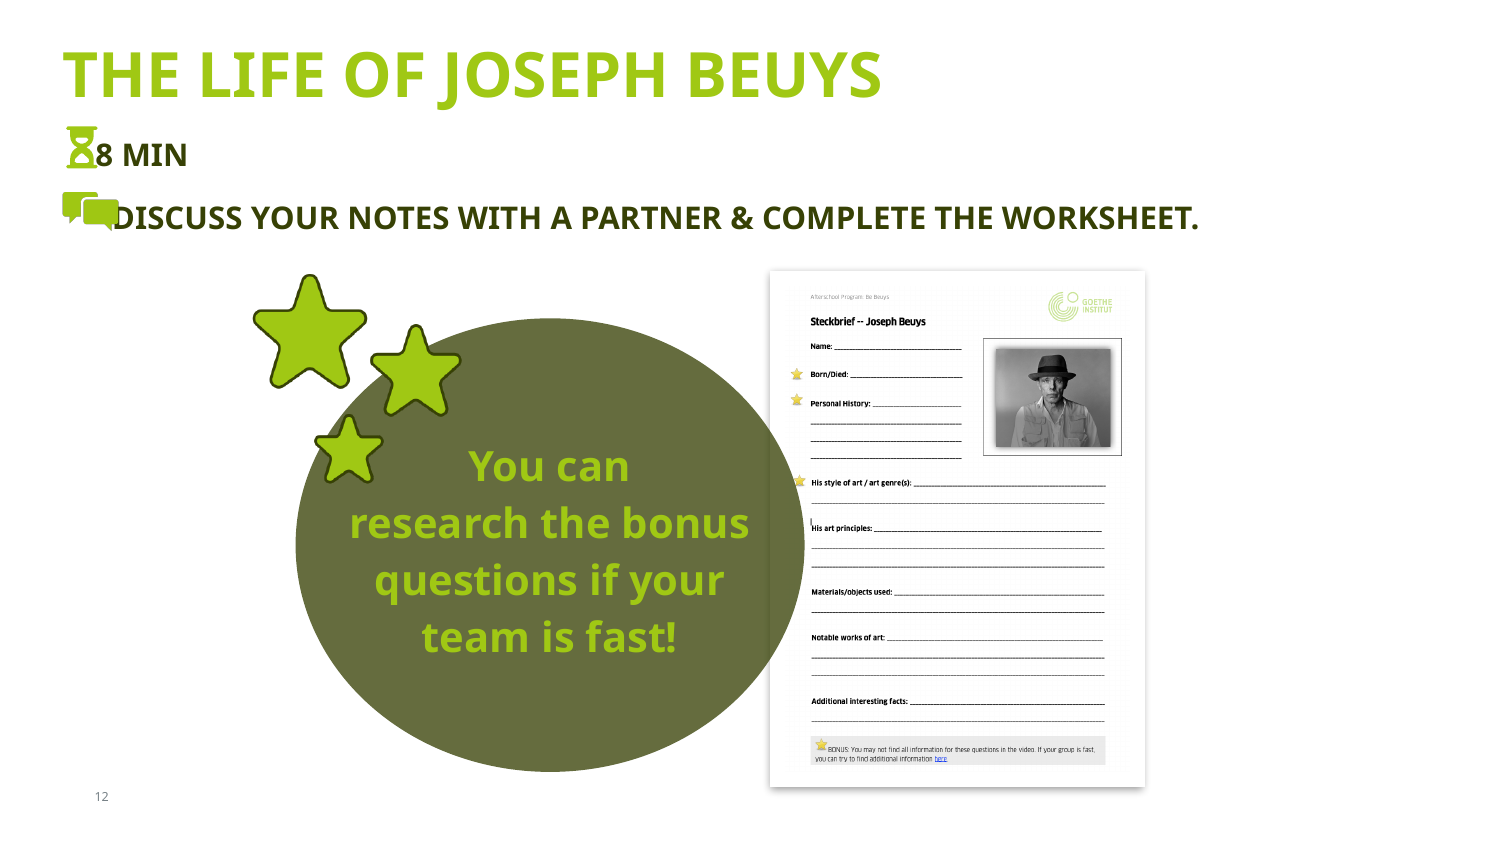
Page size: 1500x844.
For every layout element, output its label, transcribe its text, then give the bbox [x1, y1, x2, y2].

text_box [323, 651, 334, 667]
picture [57, 178, 124, 245]
picture [223, 244, 491, 513]
slide_number 12 [94, 771, 154, 824]
text_box [334, 651, 777, 773]
title The Life of Joseph Beuys 8 Min discuss your notes with a partner & complete the worksheet. [62, 47, 1500, 651]
text_box You can research the bonus questions if your team is fast! [334, 425, 765, 668]
picture [784, 285, 1131, 773]
text_box [66, 126, 98, 169]
